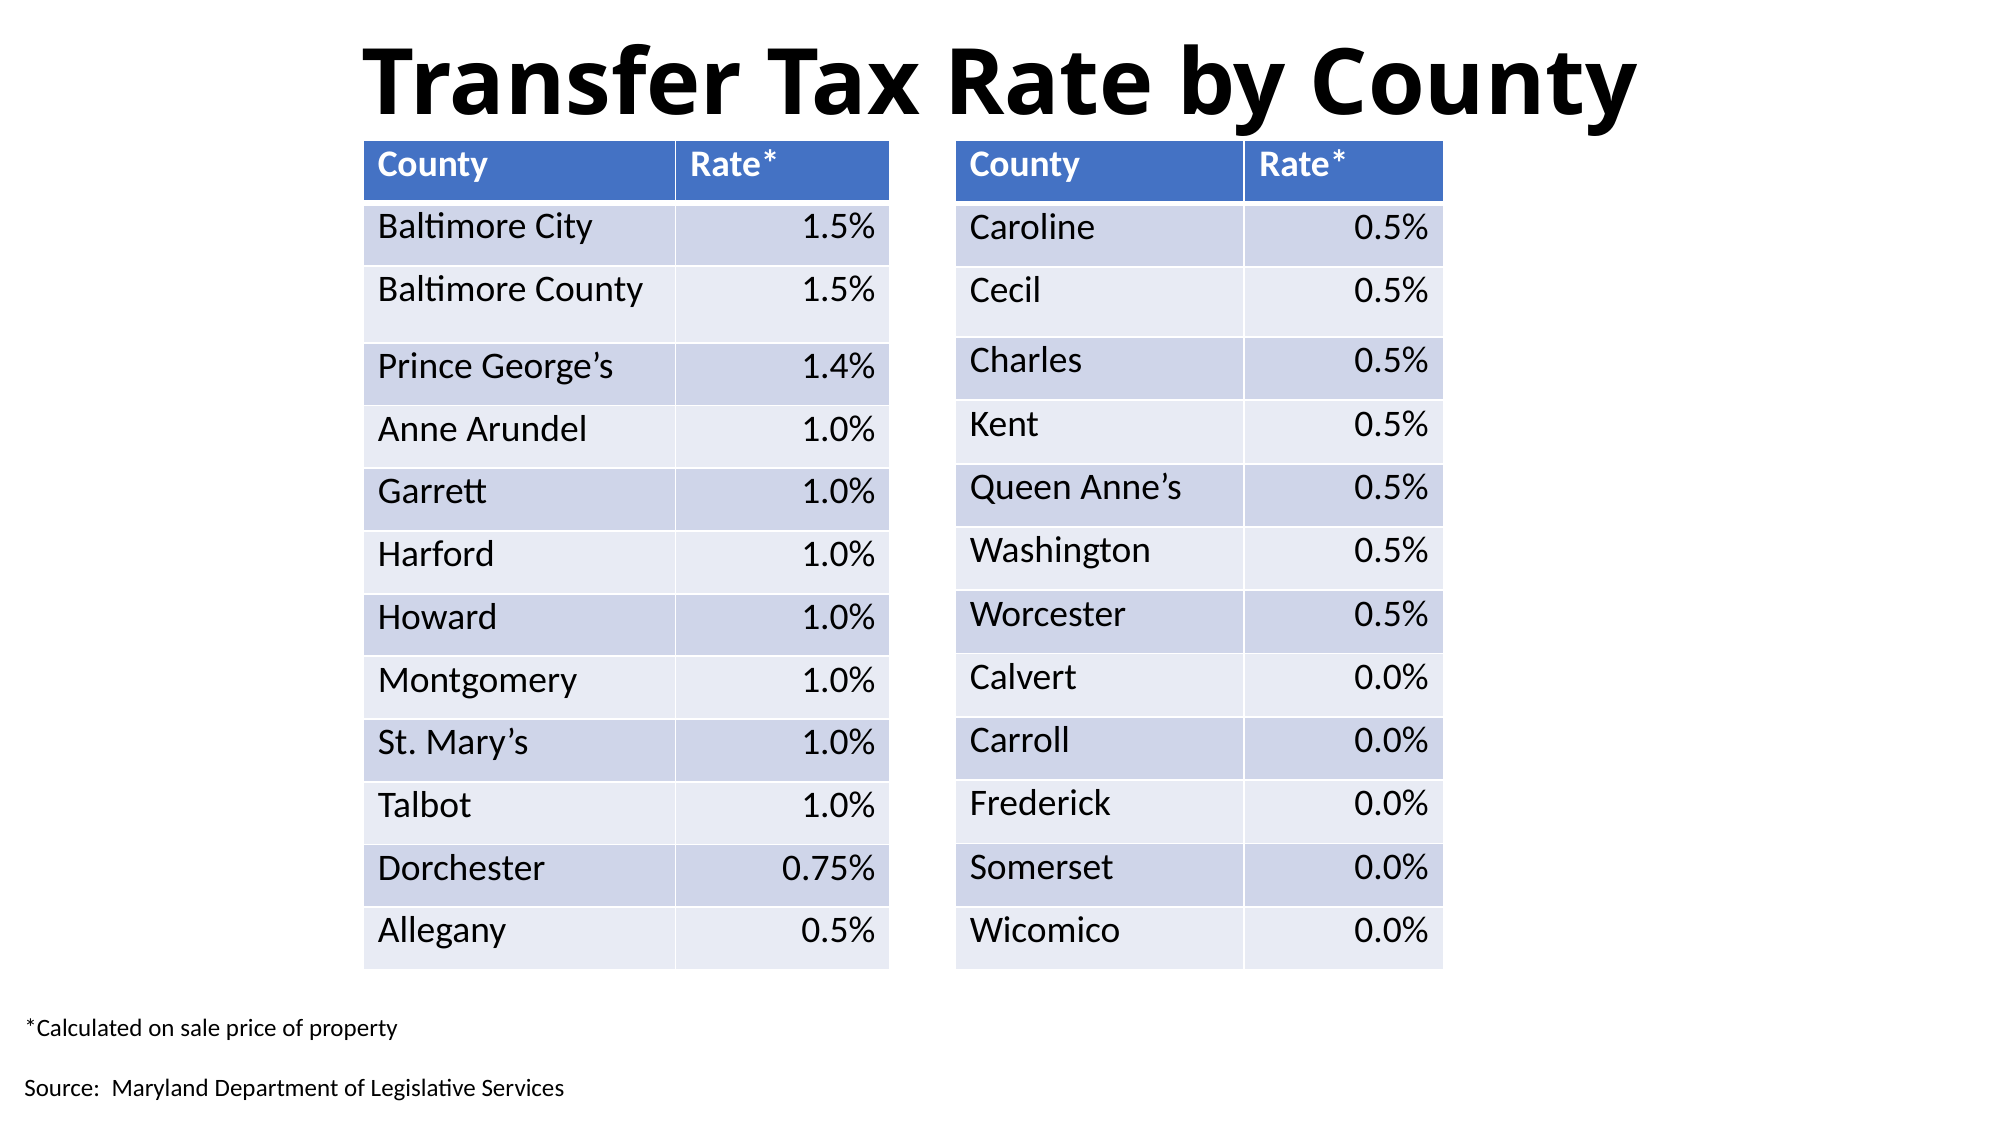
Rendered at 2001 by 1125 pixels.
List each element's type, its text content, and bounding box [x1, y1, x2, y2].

text_box *Calculated on sale price of property Source: Maryland Department of Legislative Services [9, 1004, 739, 1109]
table_cell Kent [956, 401, 1243, 463]
table_cell Cecil [956, 268, 1243, 336]
table_cell 0.0% [1245, 844, 1443, 906]
table_cell 1.0% [676, 595, 889, 655]
table_header Rate* [676, 141, 889, 200]
table_cell 1.0% [676, 532, 889, 593]
table_cell 0.5% [1245, 465, 1443, 526]
table_cell Worcester [956, 591, 1243, 653]
table_cell 1.5% [676, 206, 889, 265]
table_cell Wicomico [956, 908, 1243, 969]
table_cell Garrett [364, 469, 675, 530]
table_cell 1.0% [676, 783, 889, 844]
table_cell 1.0% [676, 469, 889, 530]
table_cell 0.0% [1245, 718, 1443, 779]
table_cell Talbot [364, 783, 675, 844]
table_cell 0.0% [1245, 908, 1443, 969]
table_cell 0.5% [1245, 206, 1443, 266]
table_cell Carroll [956, 718, 1243, 779]
table_cell 1.0% [676, 406, 889, 467]
table_cell 1.0% [676, 720, 889, 781]
table_cell 0.0% [1245, 781, 1443, 843]
table_cell Howard [364, 595, 675, 655]
table_cell Frederick [956, 781, 1243, 843]
table_cell Calvert [956, 654, 1243, 716]
table_cell 0.75% [676, 845, 889, 906]
table_cell 0.0% [1245, 654, 1443, 716]
table_cell Charles [956, 338, 1243, 399]
table_cell 0.5% [1245, 591, 1443, 653]
table_cell 0.5% [1245, 401, 1443, 463]
table_cell Allegany [364, 908, 675, 969]
table_cell Prince George’s [364, 344, 675, 405]
table_cell Dorchester [364, 845, 675, 906]
table_cell 0.5% [676, 908, 889, 969]
table_cell Baltimore City [364, 206, 675, 265]
table_cell 0.5% [1245, 268, 1443, 336]
title Transfer Tax Rate by County [137, 14, 1863, 157]
table_cell Queen Anne’s [956, 465, 1243, 526]
table_cell 1.5% [676, 267, 889, 342]
table_cell Harford [364, 532, 675, 593]
table_header Rate* [1245, 141, 1443, 201]
table_cell 1.0% [676, 657, 889, 718]
table_cell Somerset [956, 844, 1243, 906]
table_cell 1.4% [676, 344, 889, 405]
table_header County [364, 141, 675, 200]
table_cell Baltimore County [364, 267, 675, 342]
table_cell 0.5% [1245, 338, 1443, 399]
table_cell Anne Arundel [364, 406, 675, 467]
table_cell 0.5% [1245, 528, 1443, 589]
table_header County [956, 141, 1243, 201]
table_cell Caroline [956, 206, 1243, 266]
table_cell St. Mary’s [364, 720, 675, 781]
table_cell Montgomery [364, 657, 675, 718]
table_cell Washington [956, 528, 1243, 589]
